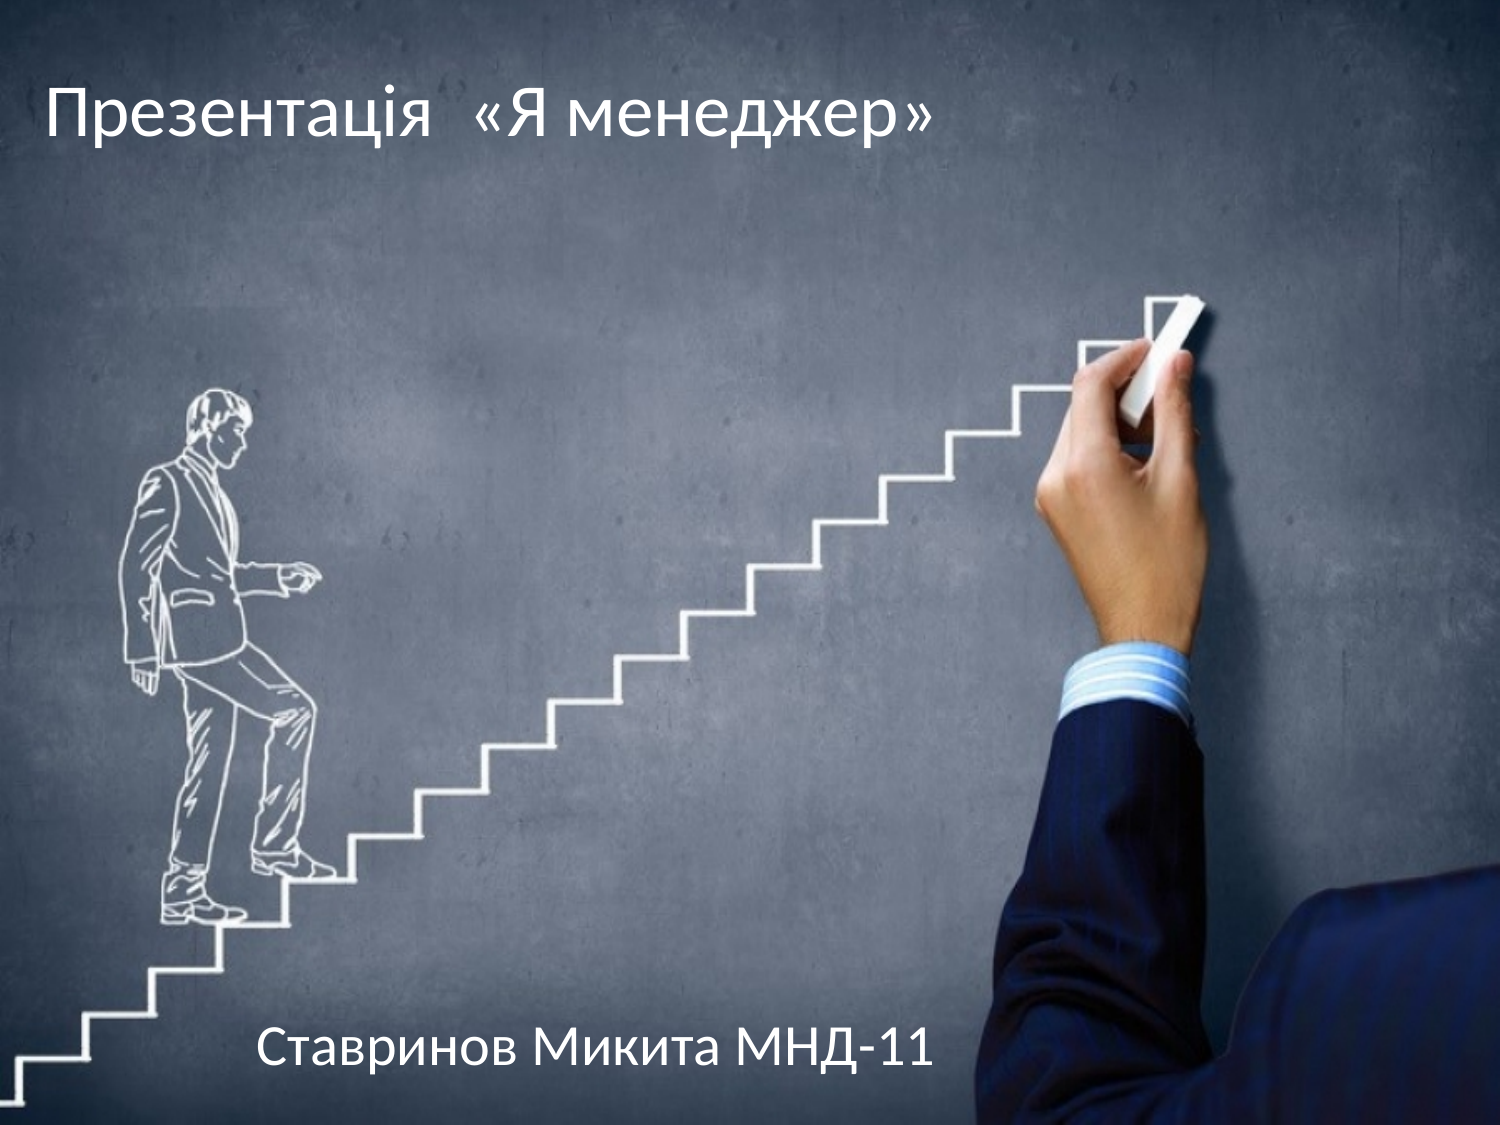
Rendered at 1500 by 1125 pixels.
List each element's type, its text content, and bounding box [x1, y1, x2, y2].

text_box Презентація «Я менеджер» [29, 54, 1447, 160]
picture [0, 0, 1500, 1125]
text_box Ставринов Микита МНД-11 [242, 999, 1010, 1085]
